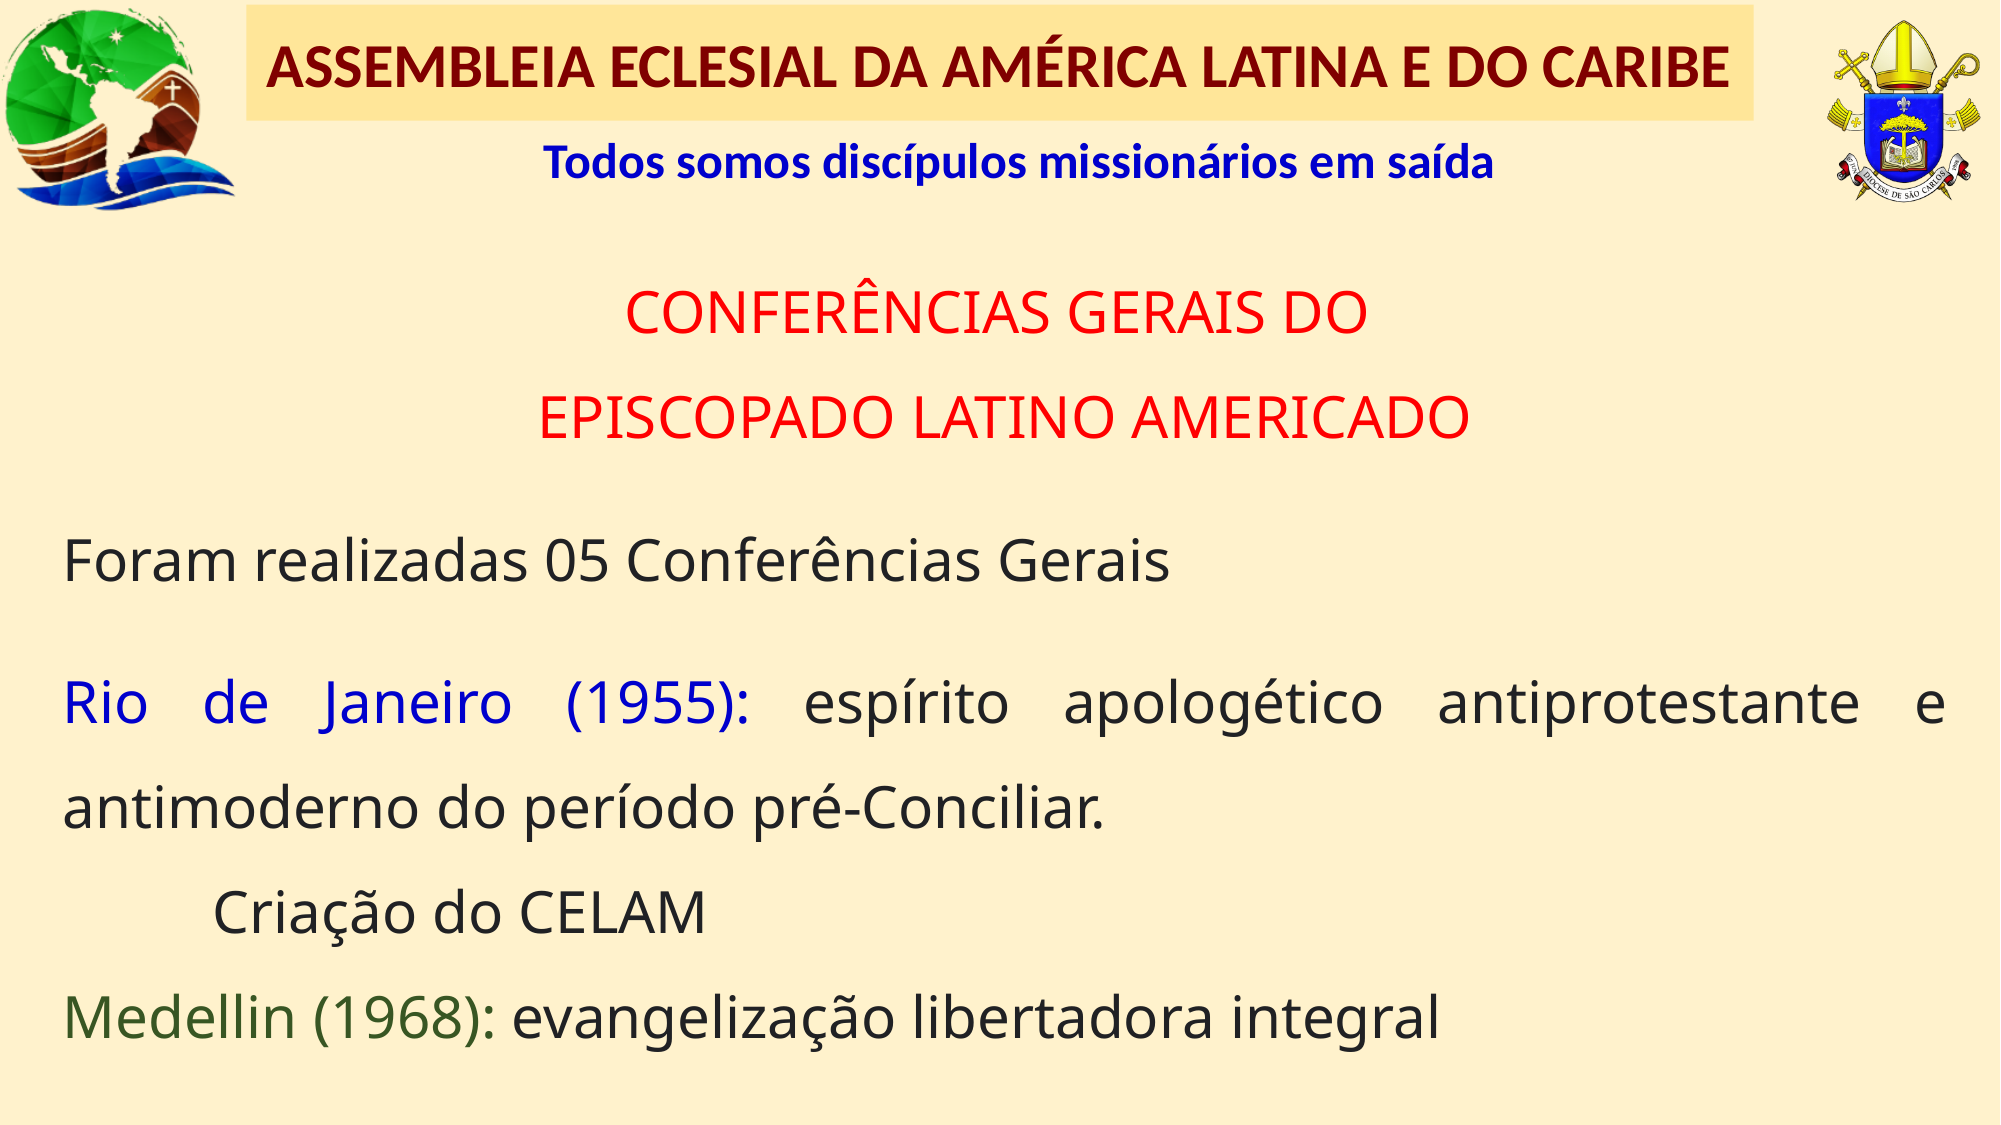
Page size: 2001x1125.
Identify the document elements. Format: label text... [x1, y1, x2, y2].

text_box Todos somos discípulos missionários em saída [240, 120, 1800, 196]
picture [0, 0, 240, 220]
picture [1800, 8, 2000, 214]
text_box ASSEMBLEIA ECLESIAL DA AMÉRICA LATINA E DO CARIBE [246, 4, 1754, 120]
text_box CONFERÊNCIAS GERAIS DO EPISCOPADO LATINO AMERICADO Foram realizadas 05 Conferências Gerais Rio de Janeiro (1955): espírito apologético antiprotestante e antimoderno do período pré-Conciliar. Criação do CELAM Medellin (1968): evangelização libertadora integral [48, 233, 1962, 1078]
